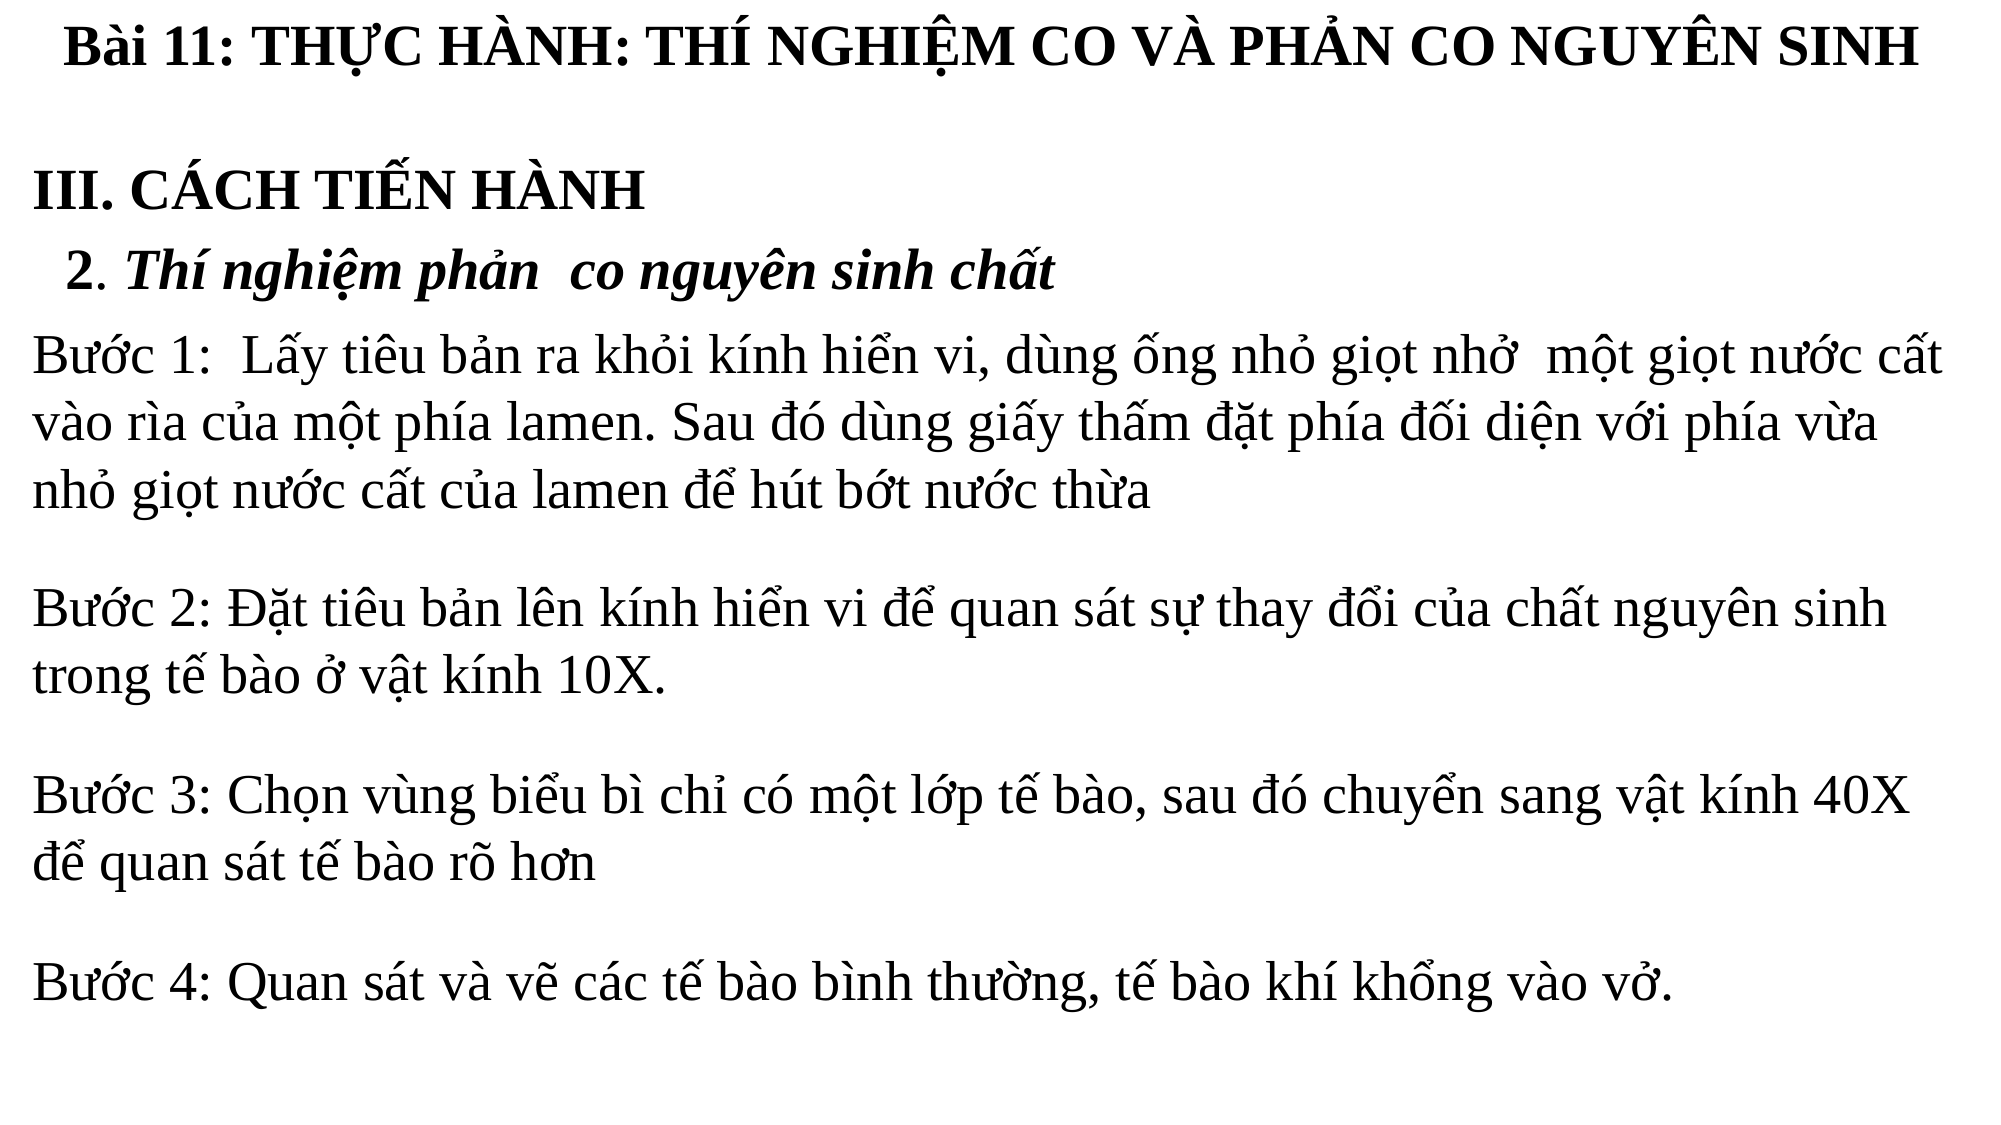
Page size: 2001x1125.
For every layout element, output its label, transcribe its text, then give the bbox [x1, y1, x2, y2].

text_box Bước 4: Quan sát và vẽ các tế bào bình thường, tế bào khí khổng vào vở. [17, 936, 1980, 1020]
text_box Bài 11: THỰC HÀNH: THÍ NGHIỆM CO VÀ PHẢN CO NGUYÊN SINH [49, 0, 1935, 85]
text_box Bước 1: Lấy tiêu bản ra khỏi kính hiển vi, dùng ống nhỏ giọt nhở một giọt nước cất vào rìa của một phía lamen. Sau đó dùng giấy thấm đặt phía đối diện với phía vừa nhỏ giọt nước cất của lamen để hút bớt nước thừa [17, 309, 1980, 527]
text_box 2. Thí nghiệm phản co nguyên sinh chất [50, 223, 1489, 309]
text_box Bước 3: Chọn vùng biểu bì chỉ có một lớp tế bào, sau đó chuyển sang vật kính 40X để quan sát tế bào rõ hơn [17, 749, 1980, 900]
text_box Bước 2: Đặt tiêu bản lên kính hiển vi để quan sát sự thay đổi của chất nguyên sinh trong tế bào ở vật kính 10X. [17, 562, 1980, 713]
text_box III. CÁCH TIẾN HÀNH [17, 143, 1318, 229]
